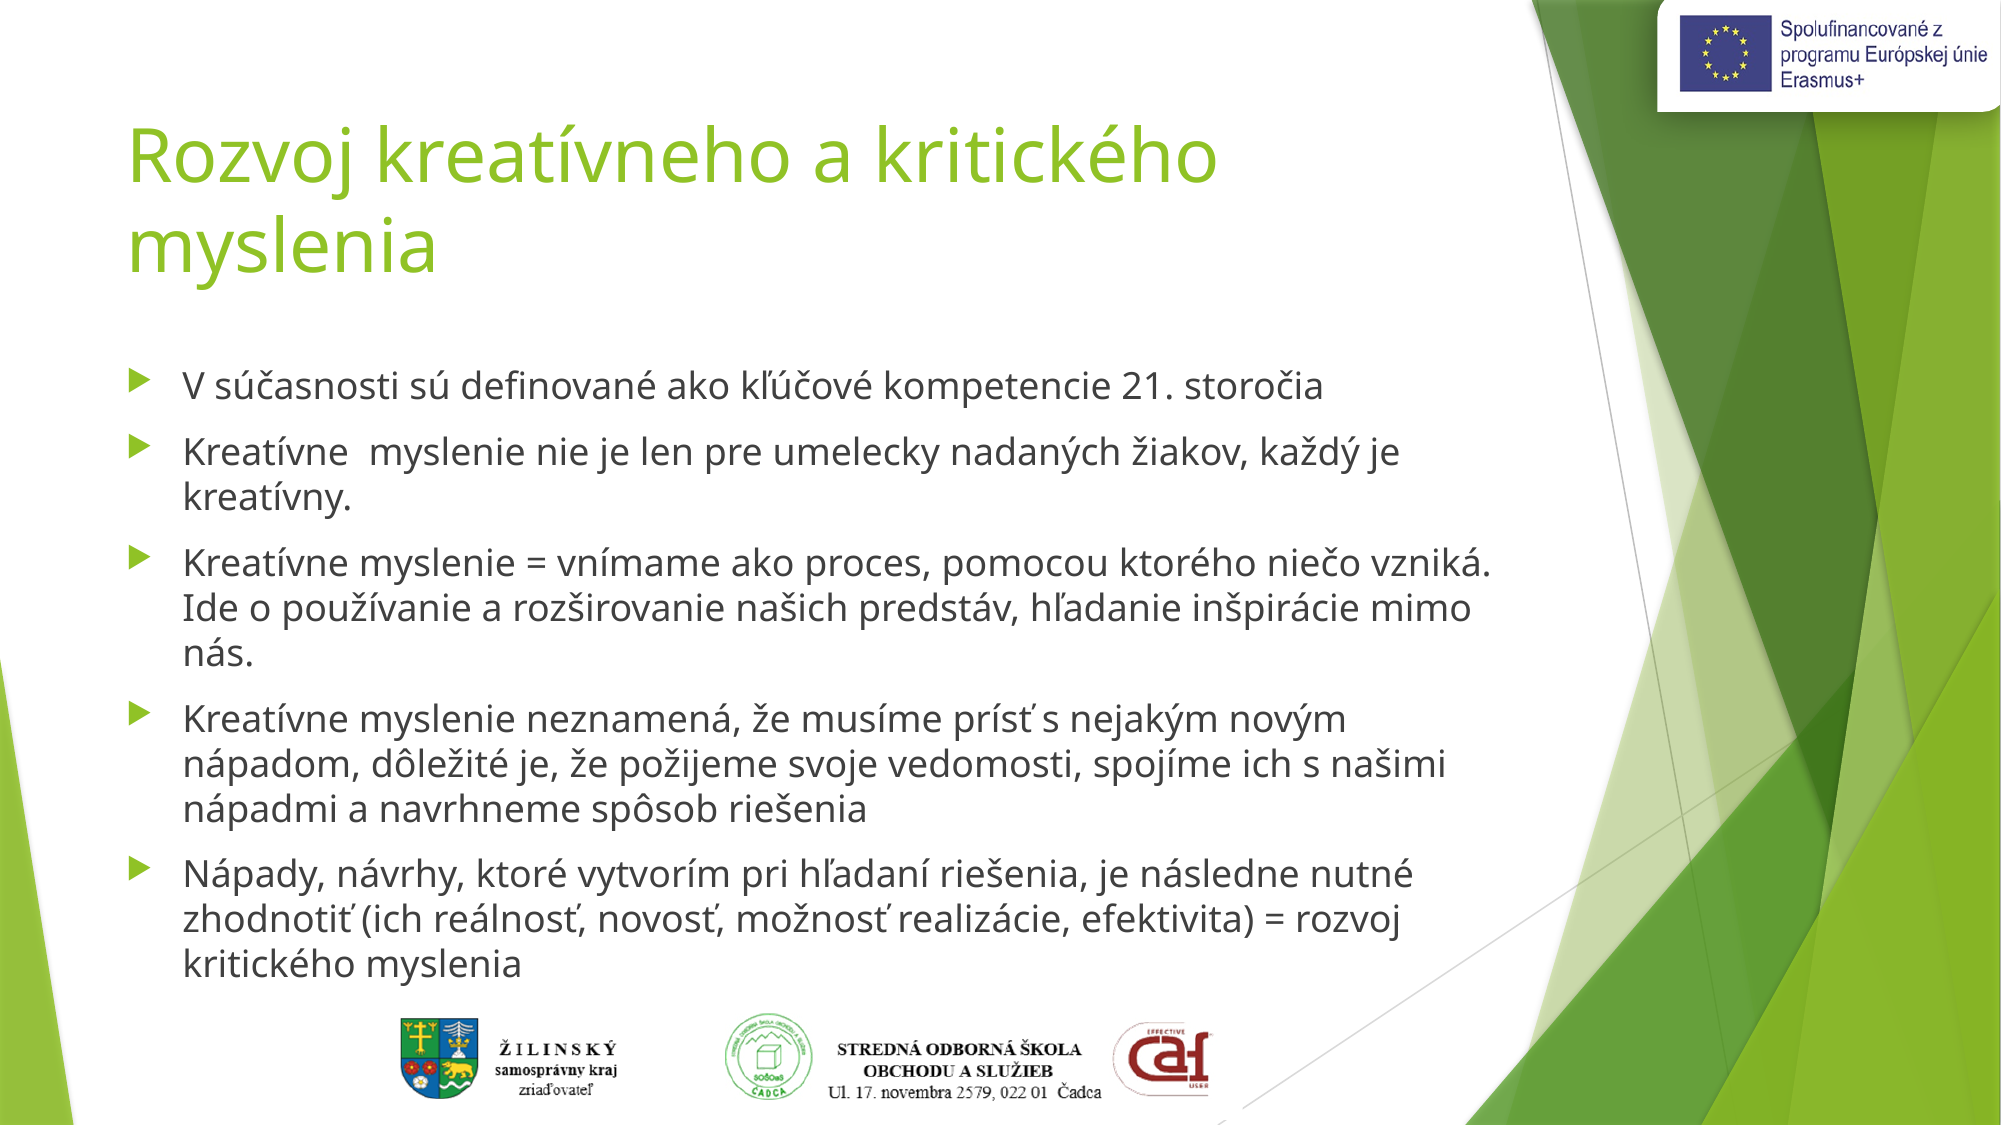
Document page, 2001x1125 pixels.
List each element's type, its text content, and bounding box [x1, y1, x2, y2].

title Rozvoj kreatívneho a kritického myslenia [111, 99, 1522, 317]
picture [1664, 0, 2000, 106]
footer [389, 1001, 1243, 1120]
list V súčasnosti sú definované ako kľúčové kompetencie 21. storočia Kreatívne myslenie nie je len pre umelecky nadaných žiakov, každý je kreatívny. Kreatívne myslenie = vnímame ako proces, pomocou ktorého niečo vzniká. Ide o používanie a rozširovanie našich predstáv, hľadanie inšpirácie mimo nás. Kreatívne myslenie neznamená, že musíme prísť s nejakým novým nápadom, dôležité je, že požijeme svoje vedomosti, spojíme ich s našimi nápadmi a navrhneme spôsob riešenia Nápady, návrhy, ktoré vytvorím pri hľadaní riešenia, je následne nutné zhodnotiť (ich reálnosť, novosť, možnosť realizácie, efektivita) = rozvoj kritického myslenia [111, 354, 1522, 992]
